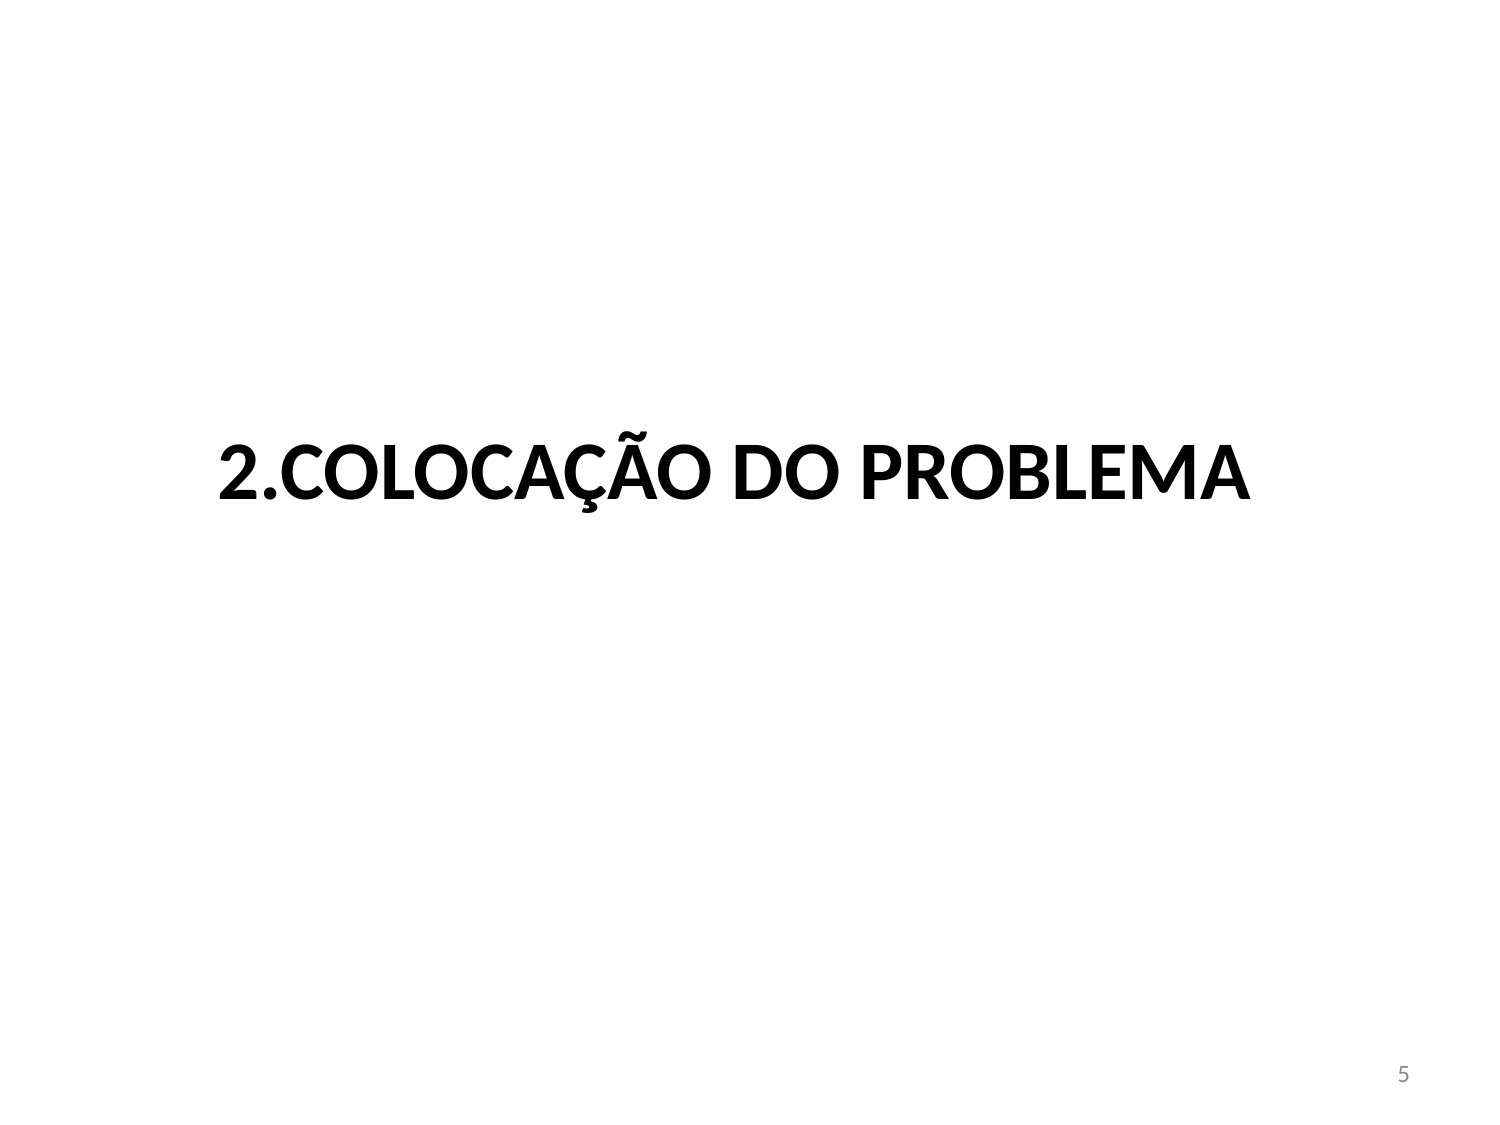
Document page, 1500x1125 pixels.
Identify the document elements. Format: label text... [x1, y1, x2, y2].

slide_number 5 [1074, 1042, 1425, 1103]
text_box 2.COLOCAÇÃO DO PROBLEMA [112, 408, 1376, 524]
